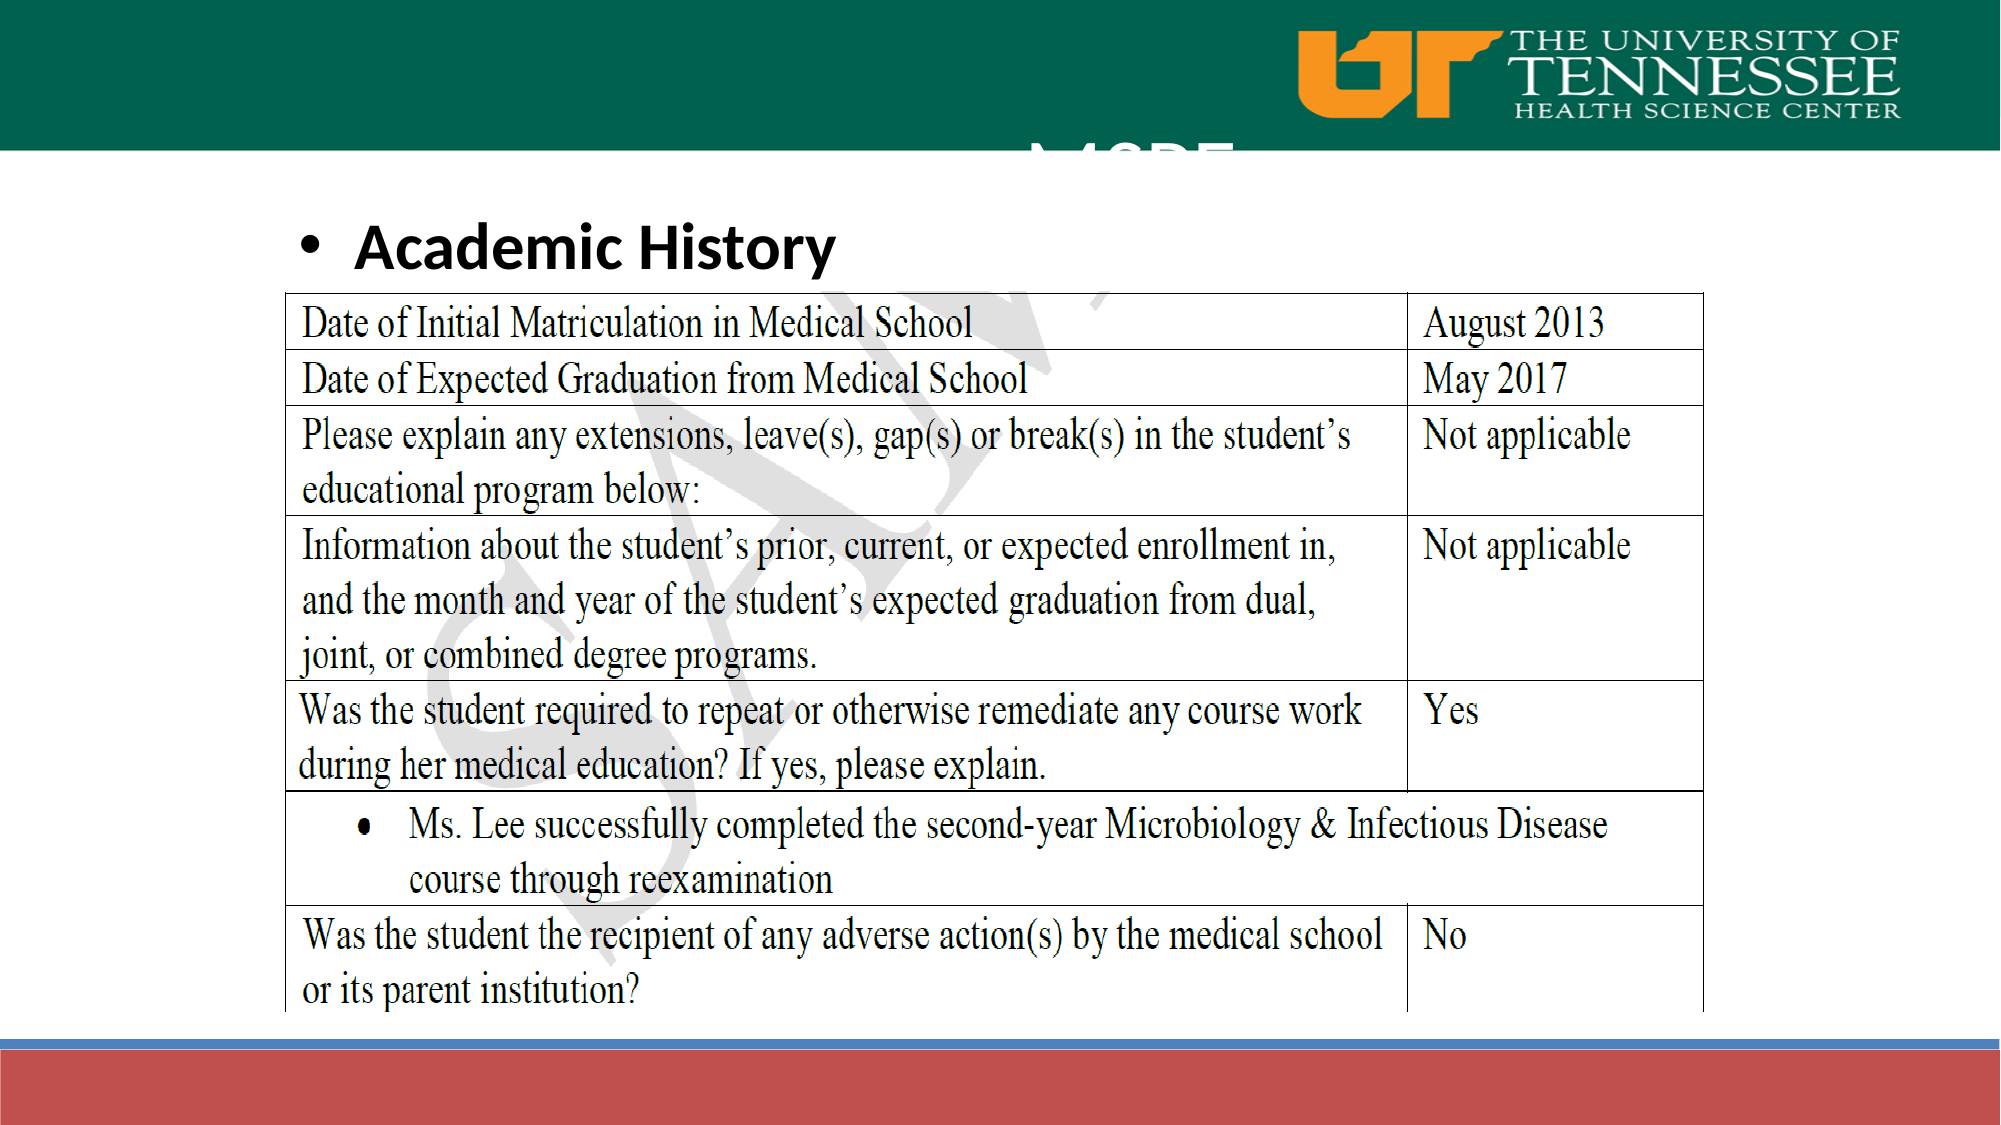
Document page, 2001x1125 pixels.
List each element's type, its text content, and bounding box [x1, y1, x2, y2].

picture [0, 0, 2001, 1125]
list Academic History [283, 195, 1634, 291]
title MSPE [512, 47, 1750, 285]
